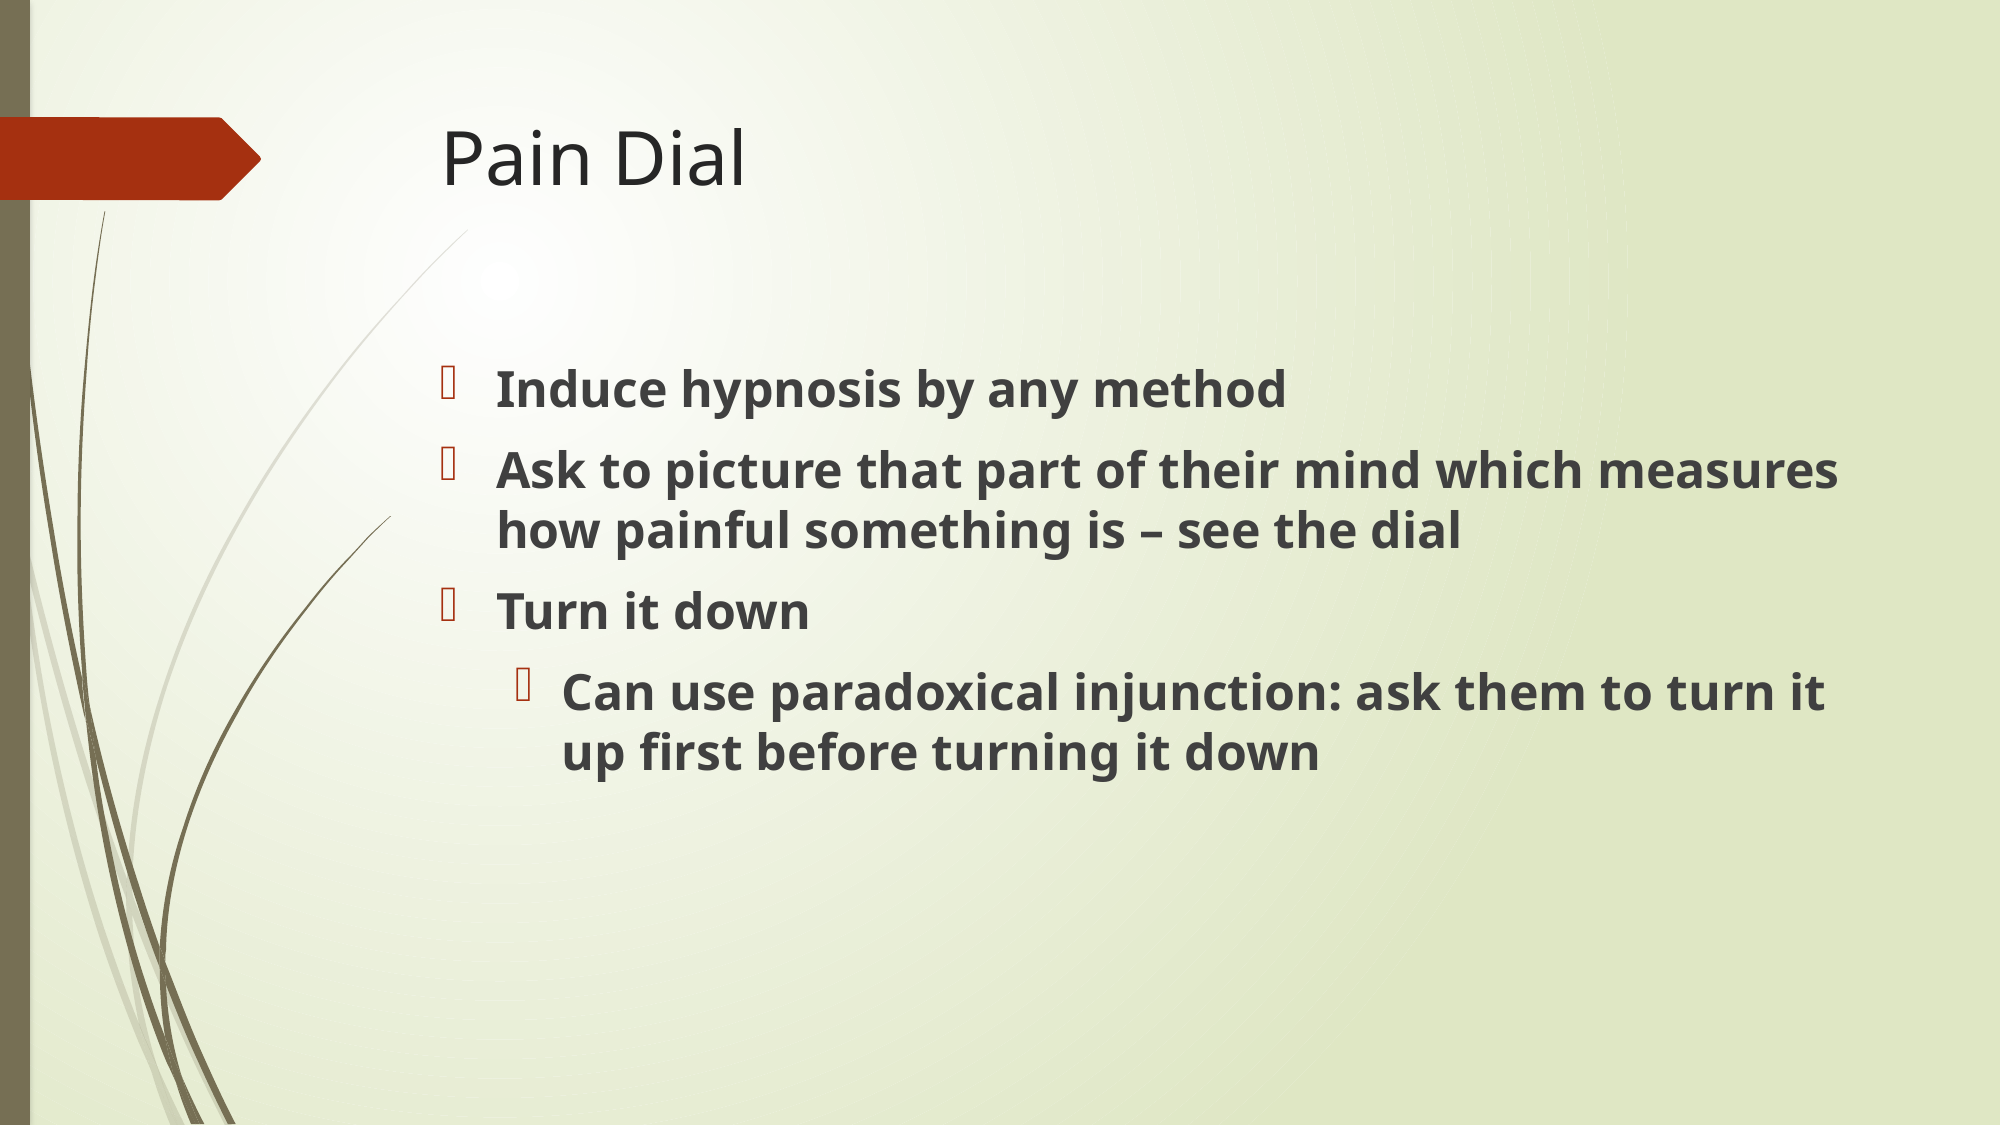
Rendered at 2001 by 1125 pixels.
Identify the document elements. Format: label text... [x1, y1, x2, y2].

title Pain Dial [425, 102, 1888, 313]
list Induce hypnosis by any method Ask to picture that part of their mind which measures how painful something is – see the dial Turn it down Can use paradoxical injunction: ask them to turn it up first before turning it down [424, 350, 1888, 970]
